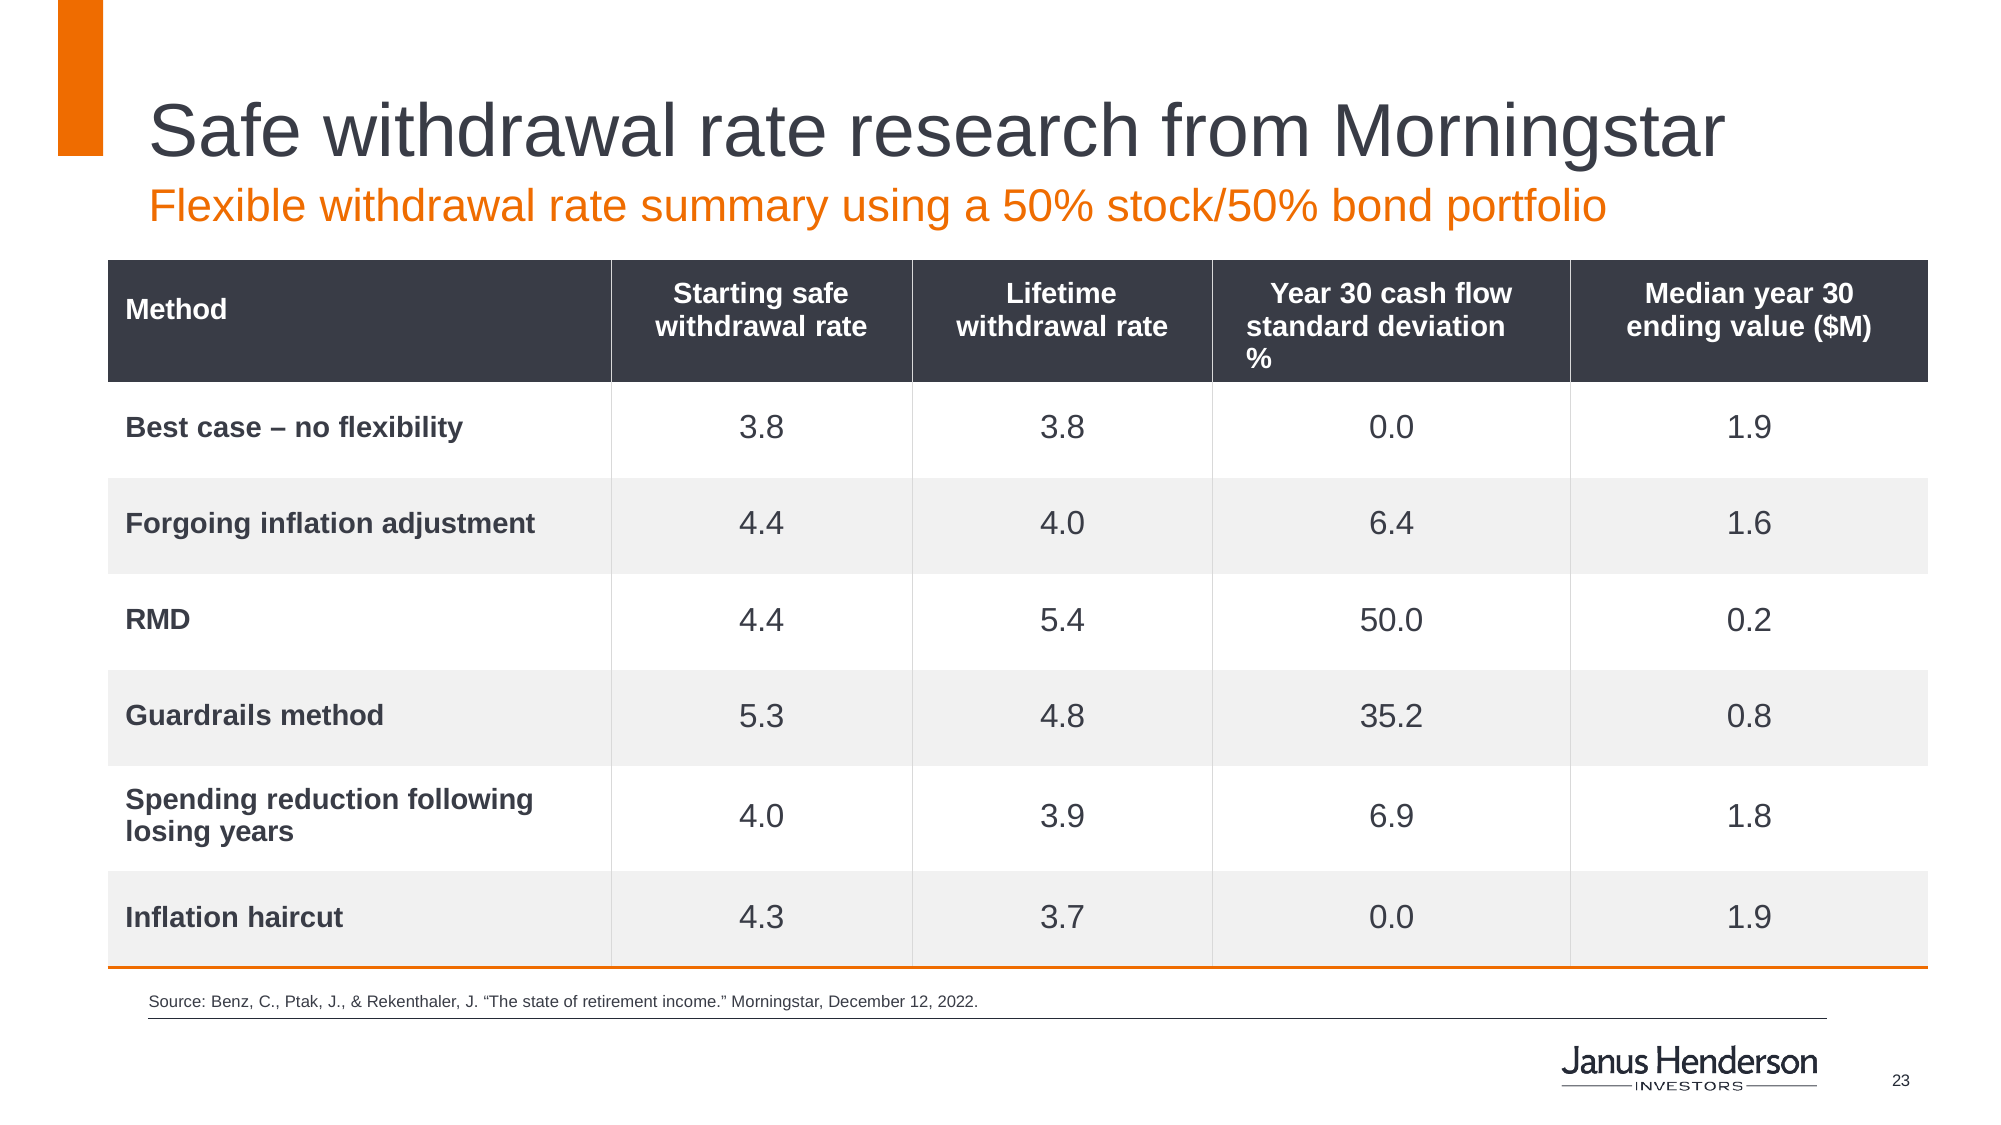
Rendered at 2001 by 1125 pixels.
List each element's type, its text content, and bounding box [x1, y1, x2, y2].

table_cell 50.0 [1213, 574, 1570, 670]
table_cell 4.4 [612, 478, 912, 574]
table_cell Spending reduction following losing years [108, 766, 611, 871]
table_header Median year 30 ending value ($M) [1571, 260, 1928, 382]
table_cell 6.4 [1213, 478, 1570, 574]
table_cell 0.0 [1213, 382, 1570, 478]
slide_number 14 [1885, 1069, 1919, 1125]
table_cell 0.2 [1571, 574, 1928, 670]
table_cell 4.4 [612, 574, 912, 670]
picture [1533, 1016, 1845, 1119]
table_cell Guardrails method [108, 670, 611, 766]
table_cell 0.8 [1571, 670, 1928, 766]
table_header Year 30 cash flow standard deviation % [1213, 260, 1570, 382]
table_cell 4.0 [612, 766, 912, 871]
table_header Lifetime withdrawal rate [913, 260, 1212, 382]
table_cell RMD [108, 574, 611, 670]
table_cell 4.3 [612, 871, 912, 966]
table_cell 3.7 [913, 871, 1212, 966]
table_cell 4.8 [913, 670, 1212, 766]
table_cell 3.8 [612, 382, 912, 478]
table_header Method [108, 260, 611, 382]
table_header Starting safe withdrawal rate [612, 260, 912, 382]
table_cell Best case – no flexibility [108, 382, 611, 478]
table_cell 35.2 [1213, 670, 1570, 766]
table_cell 5.4 [913, 574, 1212, 670]
table_cell 3.8 [913, 382, 1212, 478]
table_cell 1.9 [1571, 382, 1928, 478]
title Safe withdrawal rate research from Morningstar Flexible withdrawal rate summary using a 50% stock/50% bond portfolio [141, 71, 1864, 260]
table_cell 3.9 [913, 766, 1212, 871]
table_cell 4.0 [913, 478, 1212, 574]
text_box Source: Benz, C., Ptak, J., & Rekenthaler, J. “The state of retirement income.” Morningstar, December 12, 2022. [146, 988, 983, 1011]
table_cell Inflation haircut [108, 871, 611, 966]
table_cell 1.8 [1571, 766, 1928, 871]
table_cell Forgoing inflation adjustment [108, 478, 611, 574]
table_cell 6.9 [1213, 766, 1570, 871]
table_cell 5.3 [612, 670, 912, 766]
table_cell 1.6 [1571, 478, 1928, 574]
table_cell 0.0 [1213, 871, 1570, 966]
table_cell 1.9 [1571, 871, 1928, 966]
